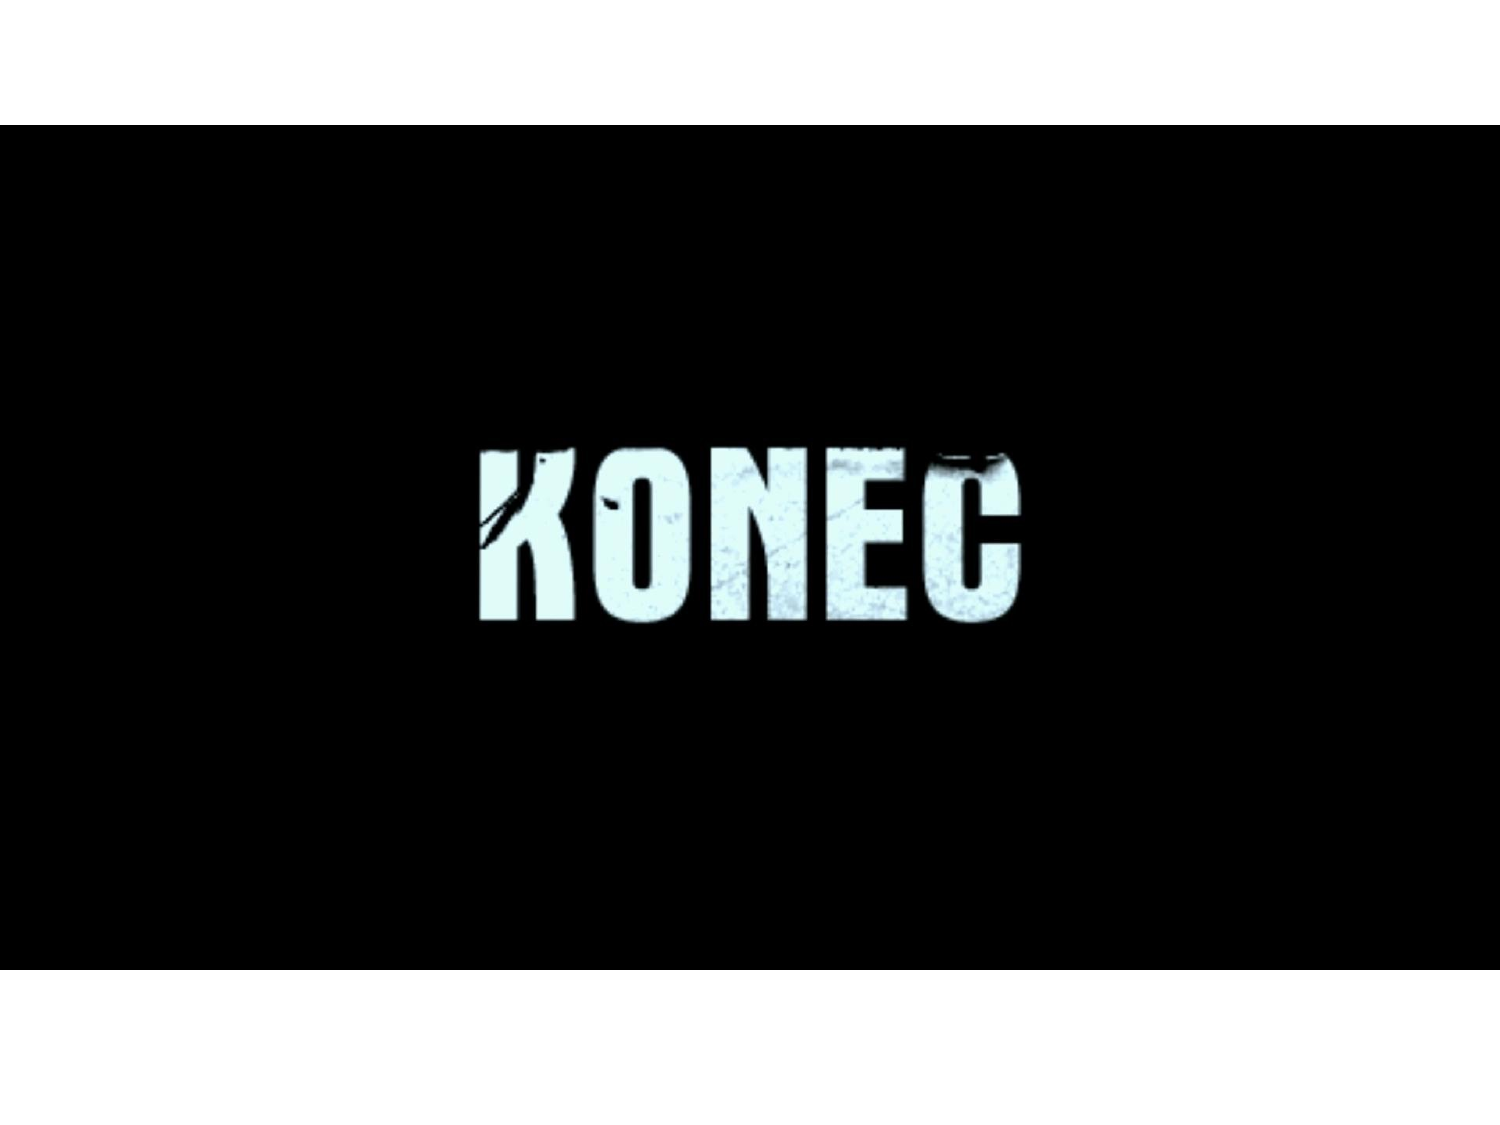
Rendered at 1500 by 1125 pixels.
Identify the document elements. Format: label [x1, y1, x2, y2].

picture [0, 125, 1500, 970]
